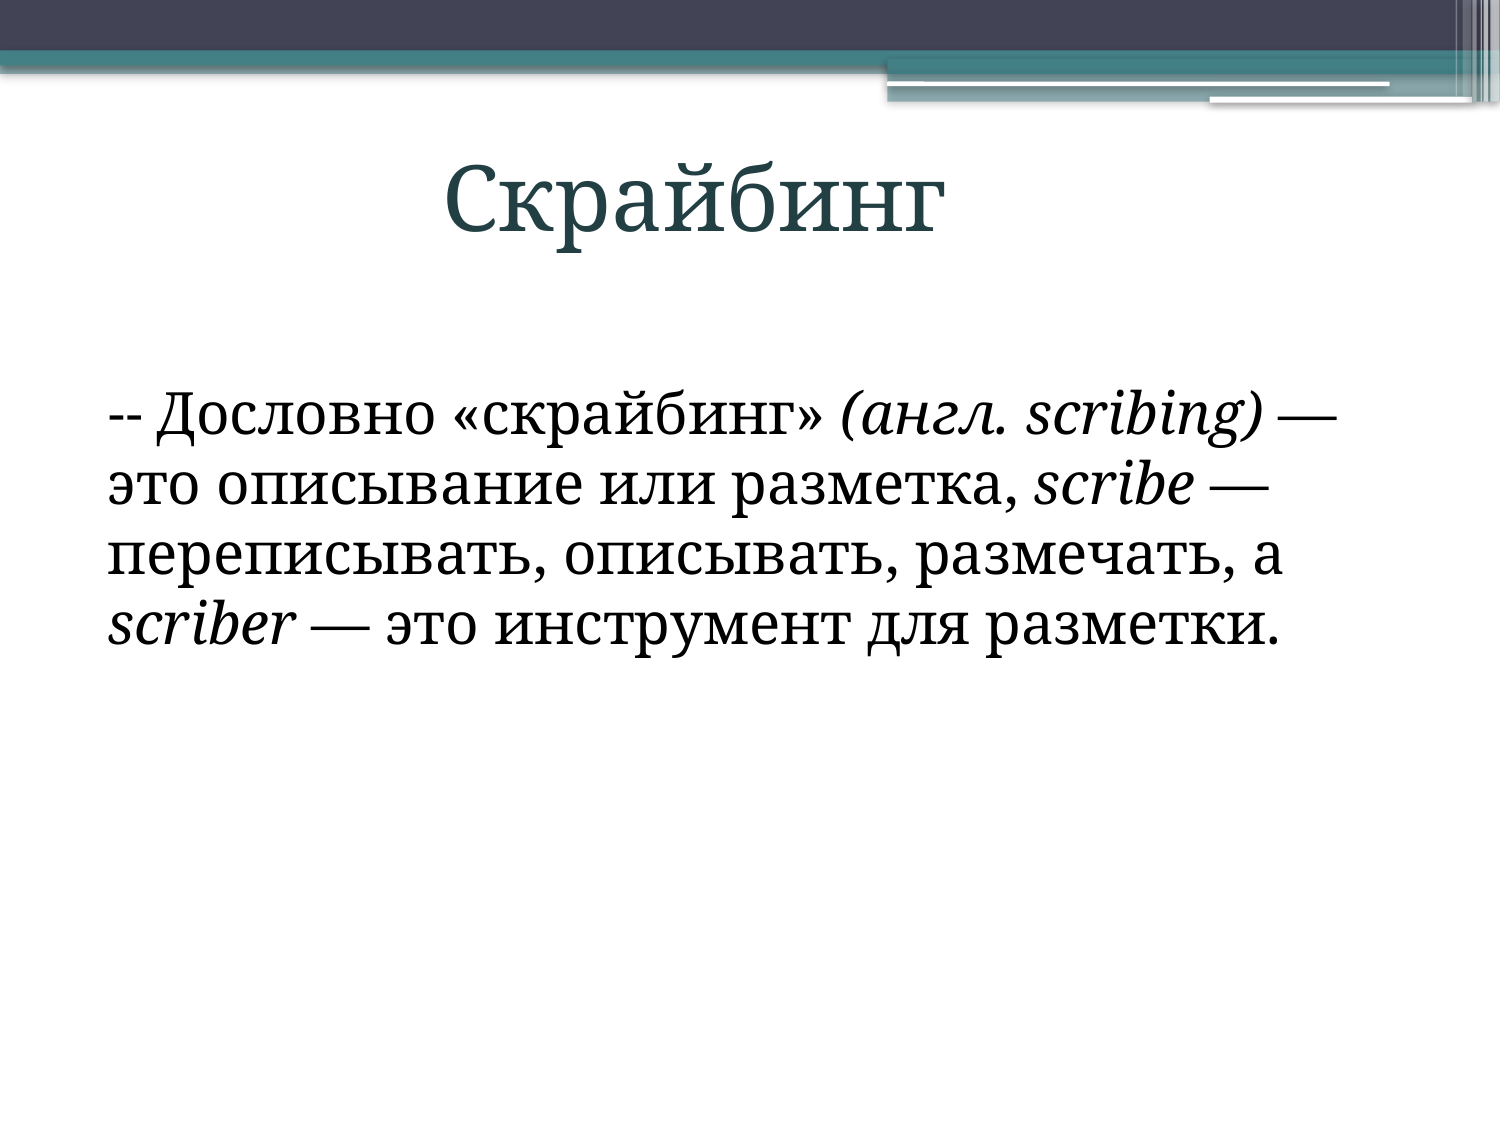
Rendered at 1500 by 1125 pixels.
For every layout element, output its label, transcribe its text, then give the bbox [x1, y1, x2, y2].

list -- Дословно «скрайбинг» (англ. scribing) — это описывание или разметка, scribe — переписывать, описывать, размечать, а scriber — это инструмент для разметки. [75, 368, 1425, 1079]
title Скрайбинг [75, 137, 1425, 362]
